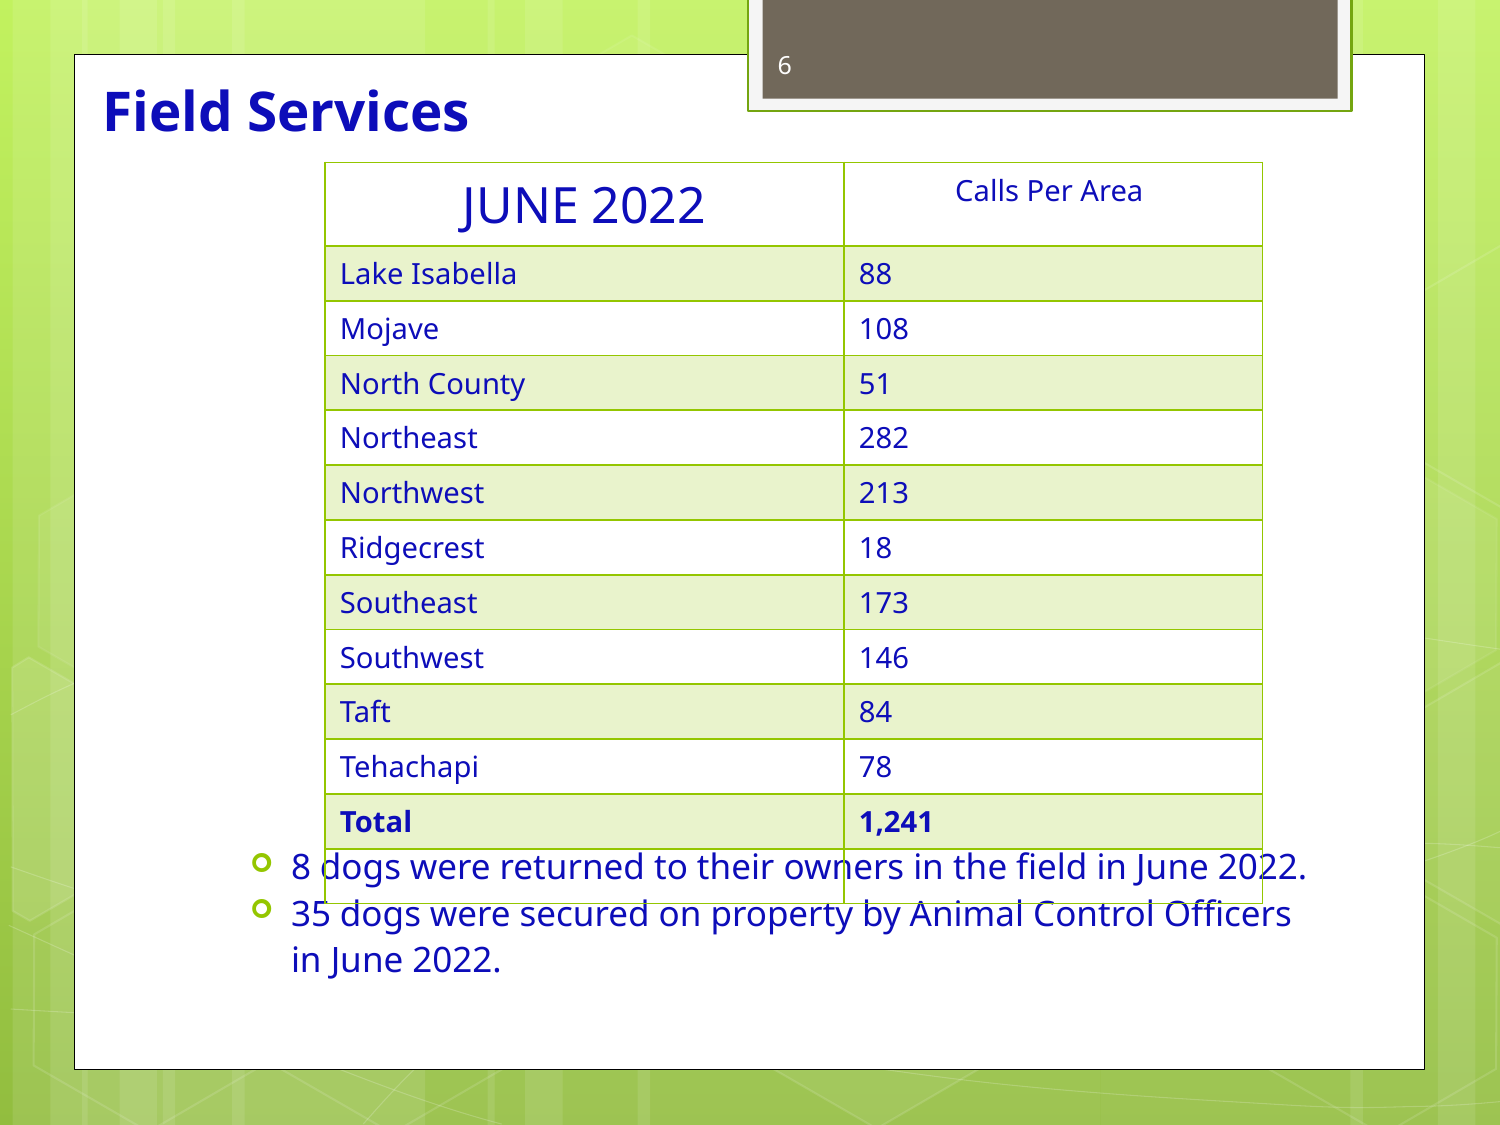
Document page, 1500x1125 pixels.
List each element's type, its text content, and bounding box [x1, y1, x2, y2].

list 8 dogs were returned to their owners in the field in June 2022. 35 dogs were secured on property by Animal Control Officers in June 2022. [225, 837, 1337, 1025]
table_cell 282 [845, 411, 1262, 464]
table_cell 108 [845, 302, 1262, 355]
title Field Services [87, 62, 492, 150]
table_cell Northwest [326, 466, 843, 519]
table_cell Mojave [326, 302, 843, 355]
table_cell 84 [845, 685, 1262, 738]
table_cell 173 [845, 576, 1262, 629]
table_cell [326, 850, 843, 903]
slide_number 6 [762, 36, 982, 97]
table_cell 146 [845, 630, 1262, 683]
table_cell [845, 850, 1262, 903]
table_cell North County [326, 356, 843, 409]
table_cell 213 [845, 466, 1262, 519]
table_cell Southeast [326, 576, 843, 629]
table_cell Ridgecrest [326, 521, 843, 574]
table_header JUNE 2022 [326, 163, 843, 245]
table_cell Lake Isabella [326, 247, 843, 300]
table_cell 1,241 [845, 795, 1262, 848]
table_cell 18 [845, 521, 1262, 574]
table_cell 88 [845, 247, 1262, 300]
table_cell Southwest [326, 630, 843, 683]
table_header Calls Per Area [845, 163, 1262, 245]
table_cell 78 [845, 740, 1262, 793]
table_cell Taft [326, 685, 843, 738]
table_cell Total [326, 795, 843, 848]
table_cell Tehachapi [326, 740, 843, 793]
table_cell Northeast [326, 411, 843, 464]
table_cell 51 [845, 356, 1262, 409]
